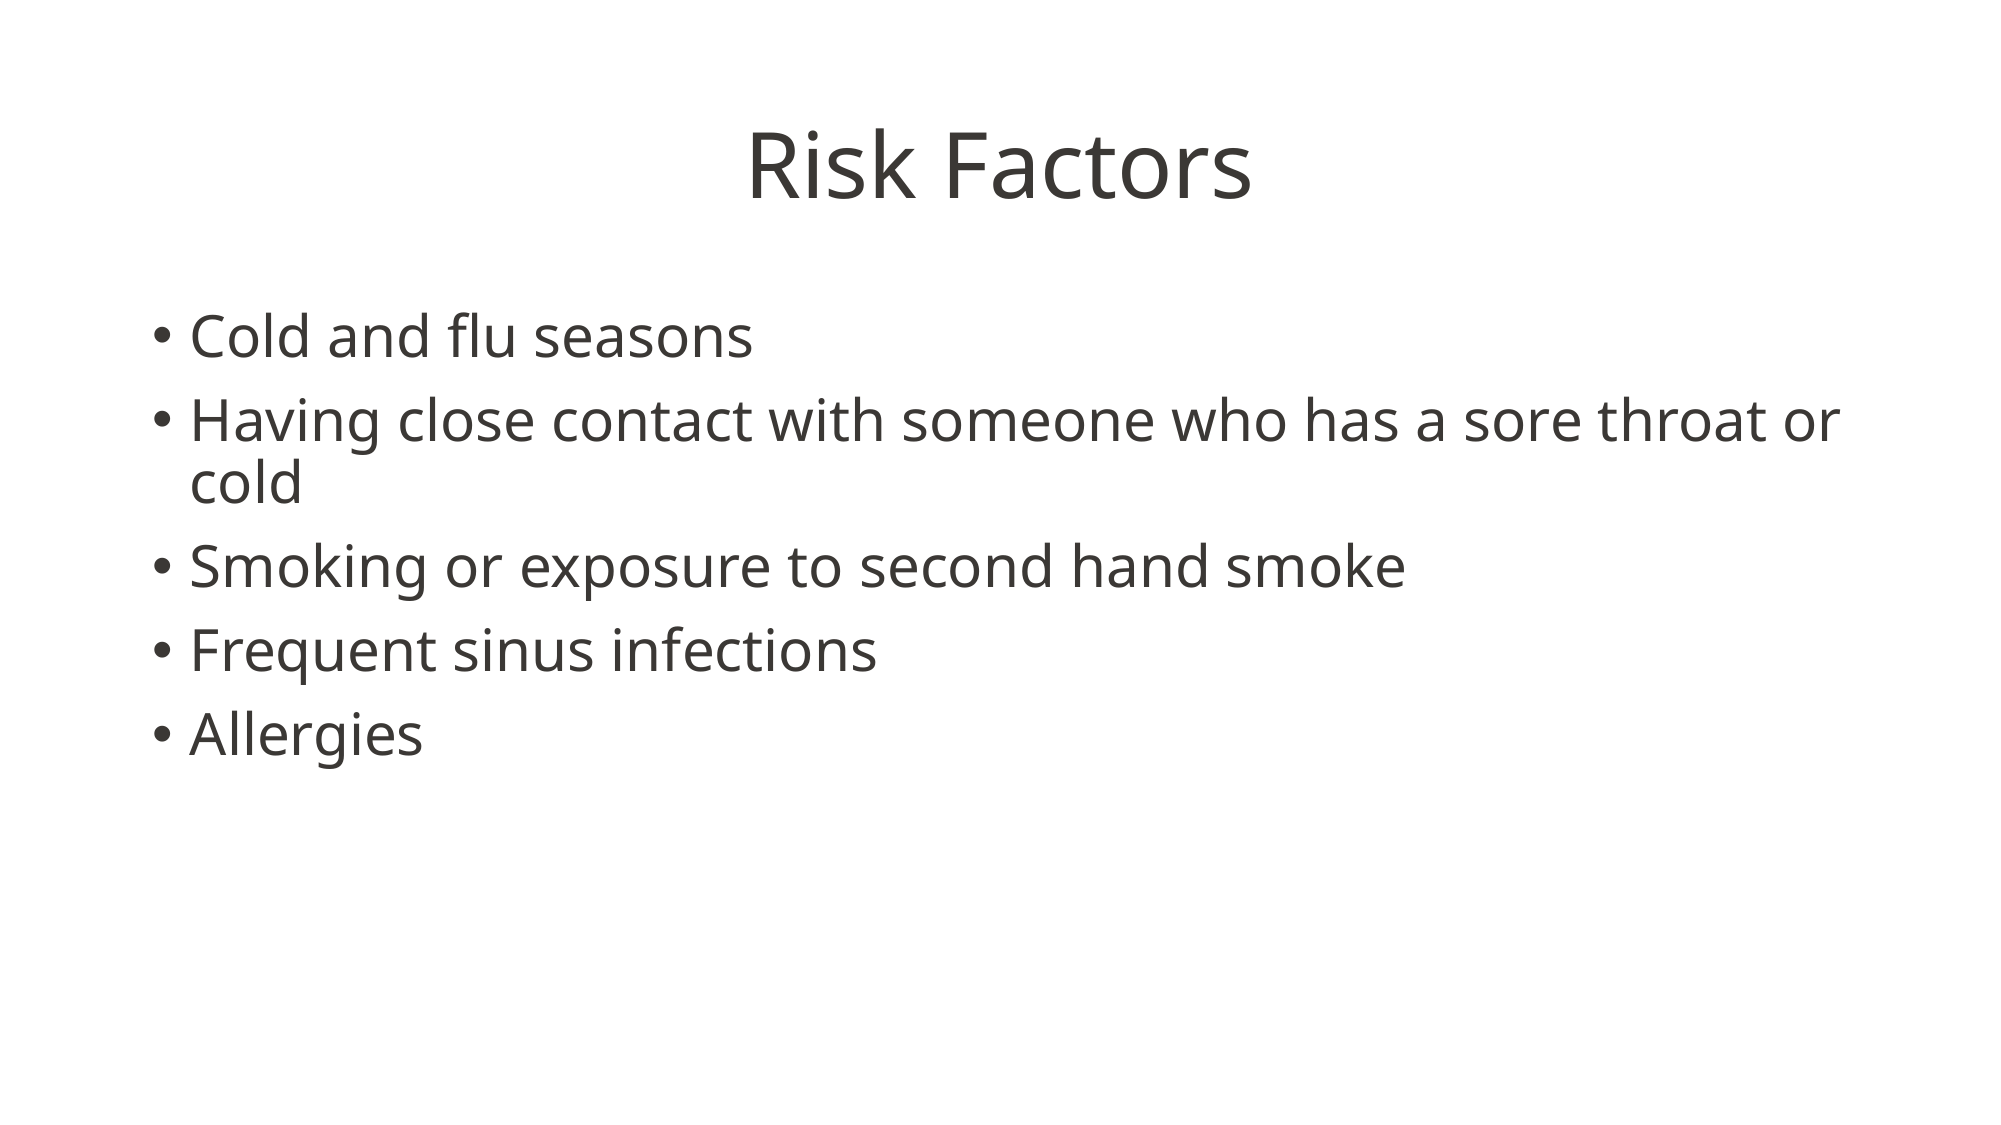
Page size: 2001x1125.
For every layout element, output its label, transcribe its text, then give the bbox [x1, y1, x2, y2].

title Risk Factors [137, 59, 1863, 278]
list Cold and flu seasons Having close contact with someone who has a sore throat or cold Smoking or exposure to second hand smoke Frequent sinus infections Allergies [137, 299, 1863, 1014]
